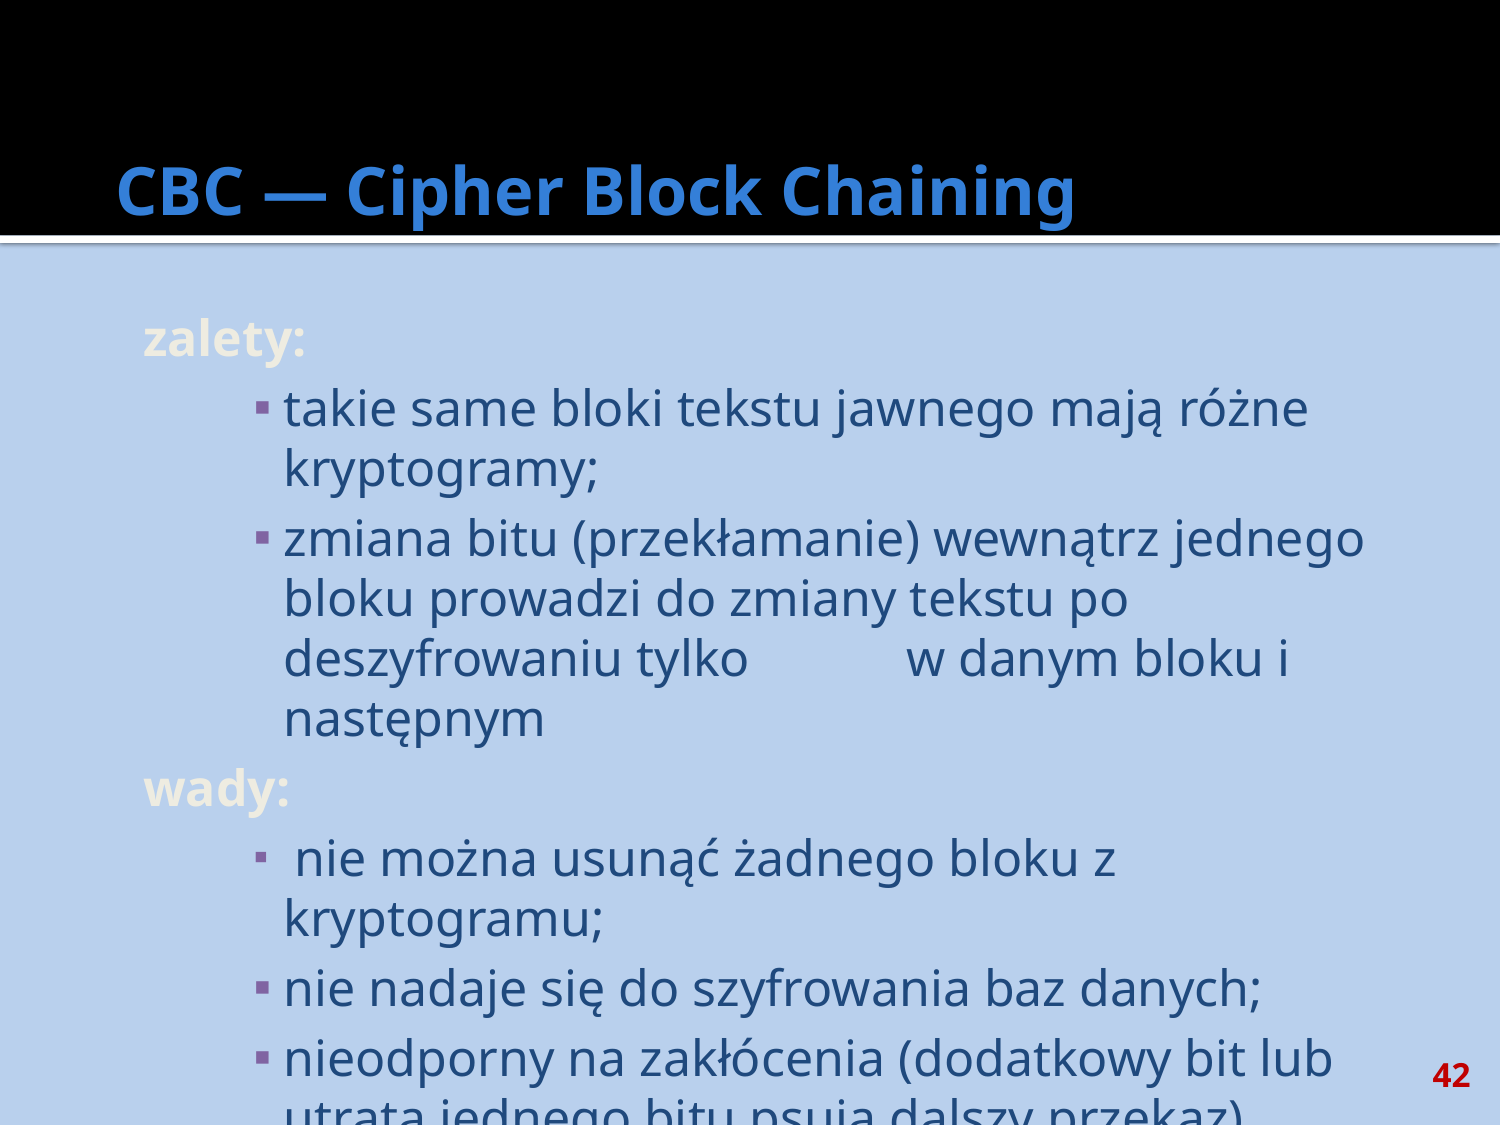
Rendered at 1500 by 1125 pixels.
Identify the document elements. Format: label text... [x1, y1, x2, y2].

title CBC — Cipher Block Chaining [100, 103, 1486, 274]
list zalety: takie same bloki tekstu jawnego mają różne kryptogramy; zmiana bitu (przekłamanie) wewnątrz jednego bloku prowadzi do zmiany tekstu po deszyfrowaniu tylko w danym bloku i następnym wady: nie można usunąć żadnego bloku z kryptogramu; nie nadaje się do szyfrowania baz danych; nieodporny na zakłócenia (dodatkowy bit lub utrata jednego bitu psuja dalszy przekaz) [74, 290, 1426, 1051]
